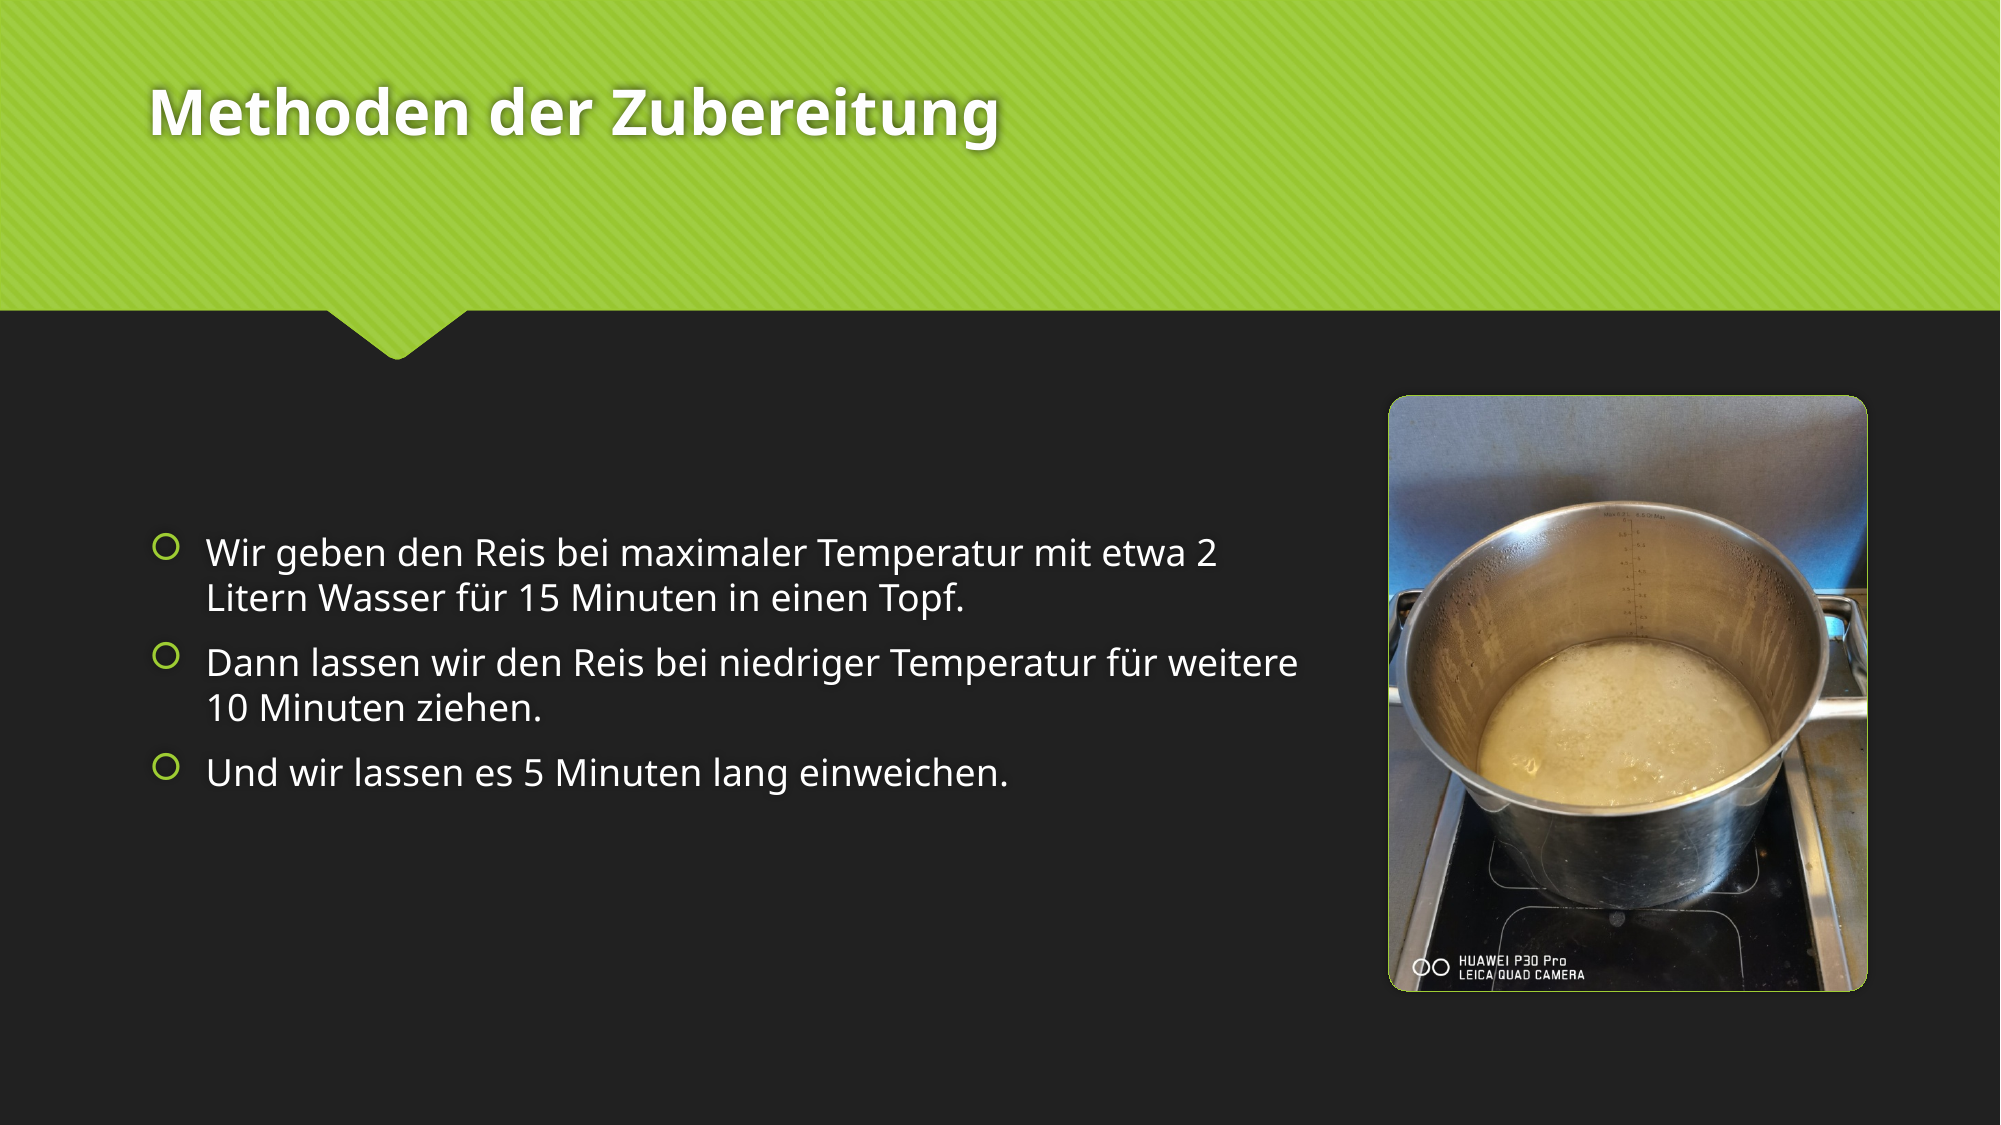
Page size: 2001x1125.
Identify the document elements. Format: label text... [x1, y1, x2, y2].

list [1388, 395, 1868, 992]
text_box [0, 0, 2000, 360]
list Wir geben den Reis bei maximaler Temperatur mit etwa 2 Litern Wasser für 15 Minuten in einen Topf. Dann lassen wir den Reis bei niedriger Temperatur für weitere 10 Minuten ziehen. Und wir lassen es 5 Minuten lang einweichen. [134, 395, 1316, 992]
title Methoden der Zubereitung [132, 73, 1868, 233]
